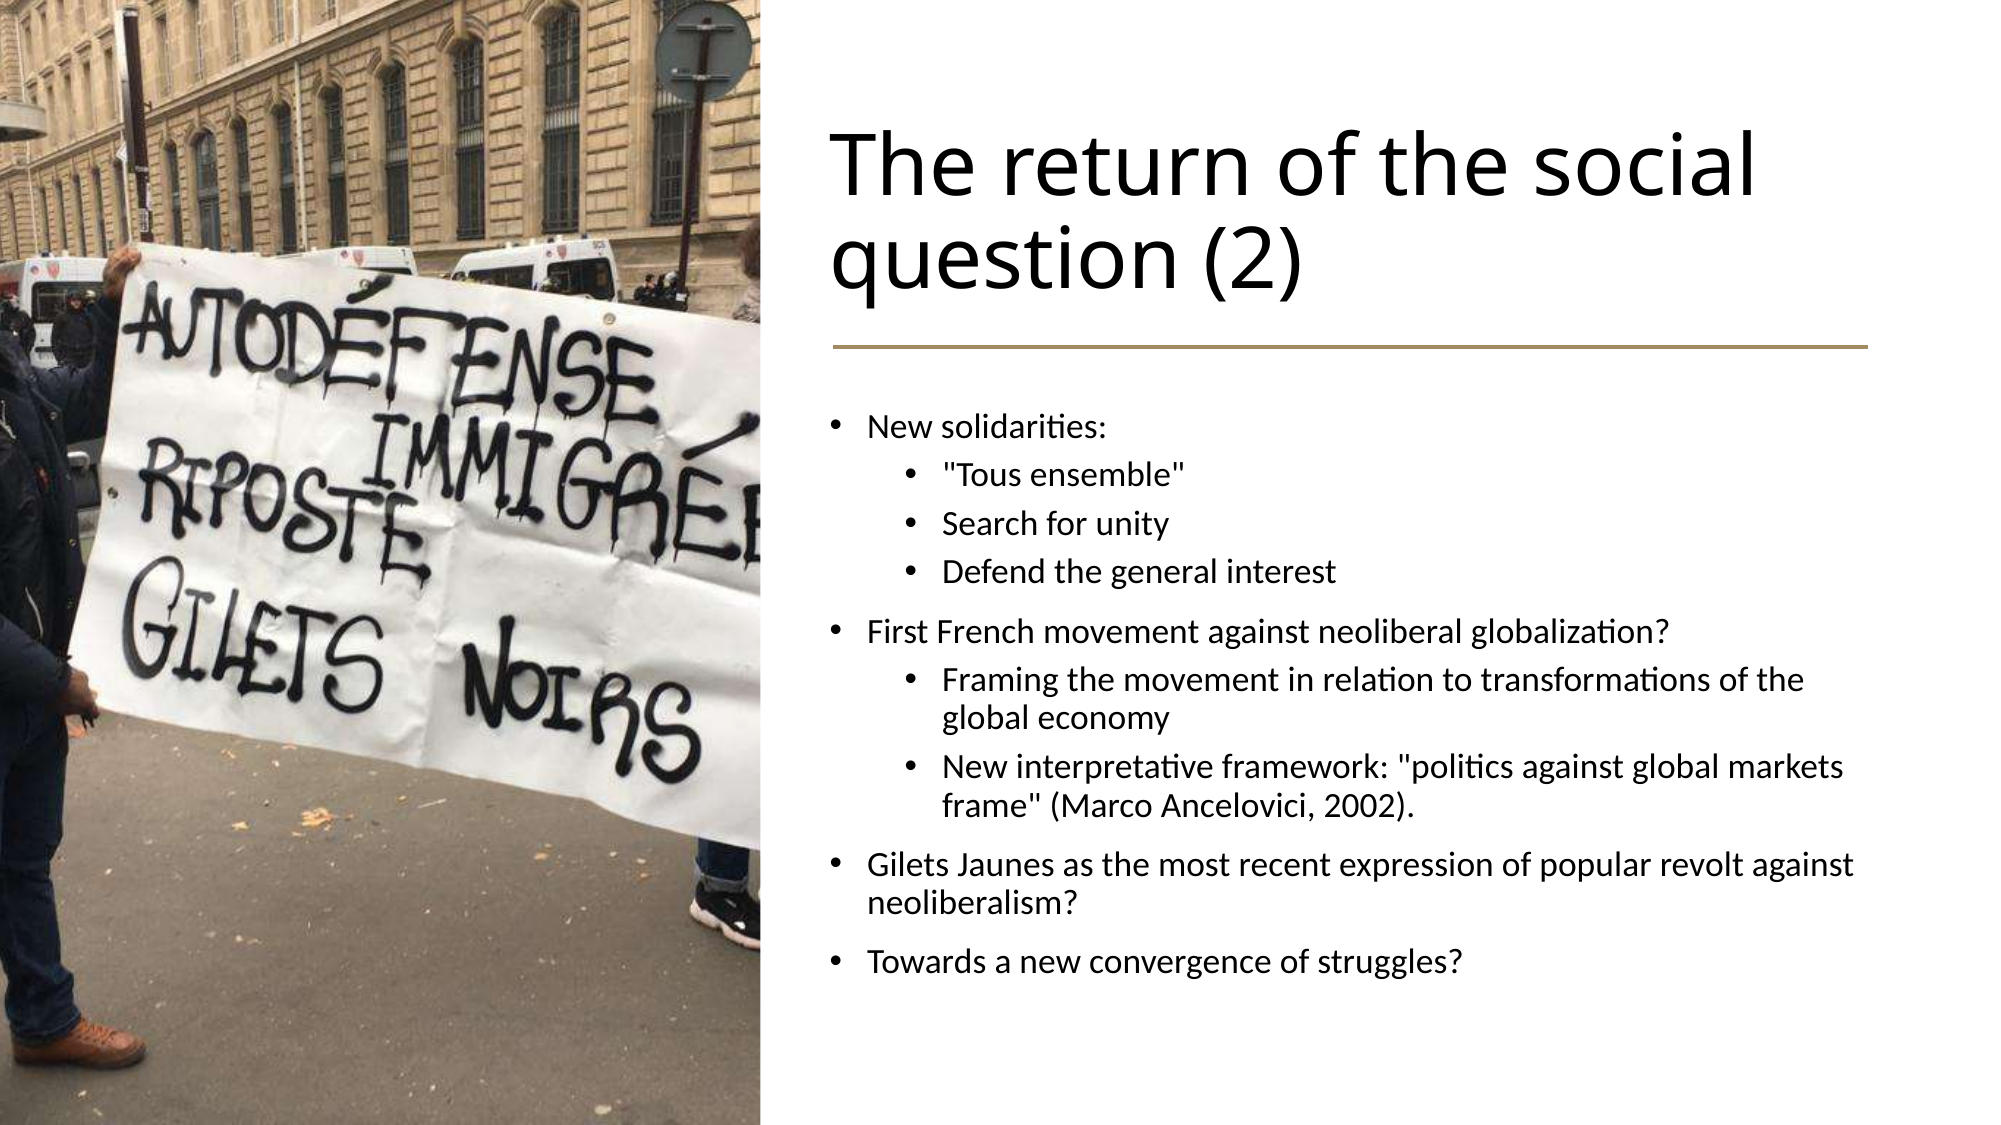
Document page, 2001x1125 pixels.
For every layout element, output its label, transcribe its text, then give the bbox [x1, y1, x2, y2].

picture [0, 0, 761, 1125]
title The return of the social question (2) [814, 103, 1895, 315]
list New solidarities: "Tous ensemble" Search for unity Defend the general interest First French movement against neoliberal globalization? Framing the movement in relation to transformations of the global economy New interpretative framework: "politics against global markets frame" (Marco Ancelovici, 2002). Gilets Jaunes as the most recent expression of popular revolt against neoliberalism? Towards a new convergence of struggles? [814, 399, 1895, 1021]
